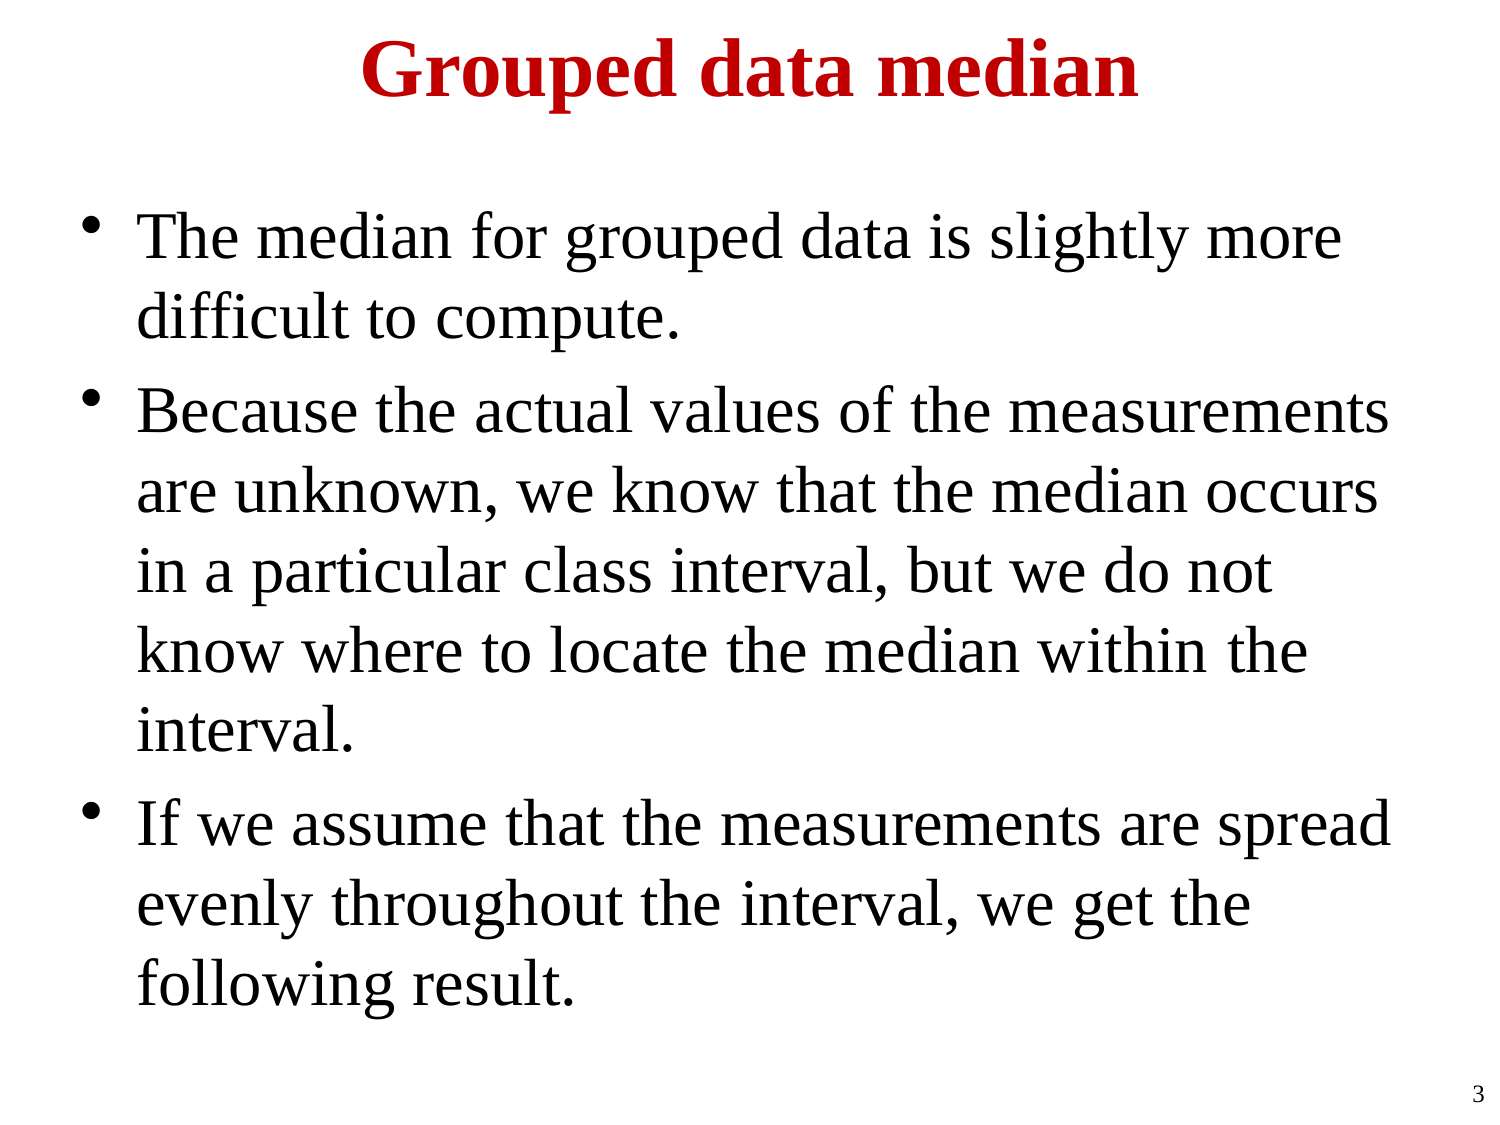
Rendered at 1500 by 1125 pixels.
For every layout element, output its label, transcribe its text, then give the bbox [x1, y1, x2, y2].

list The median for grouped data is slightly more difficult to compute. Because the actual values of the measurements are unknown, we know that the median occurs in a particular class interval, but we do not know where to locate the median within the interval. If we assume that the measurements are spread evenly throughout the interval, we get the following result. [64, 184, 1424, 1002]
title Grouped data median [0, 0, 1500, 126]
slide_number 3 [1186, 1069, 1500, 1125]
